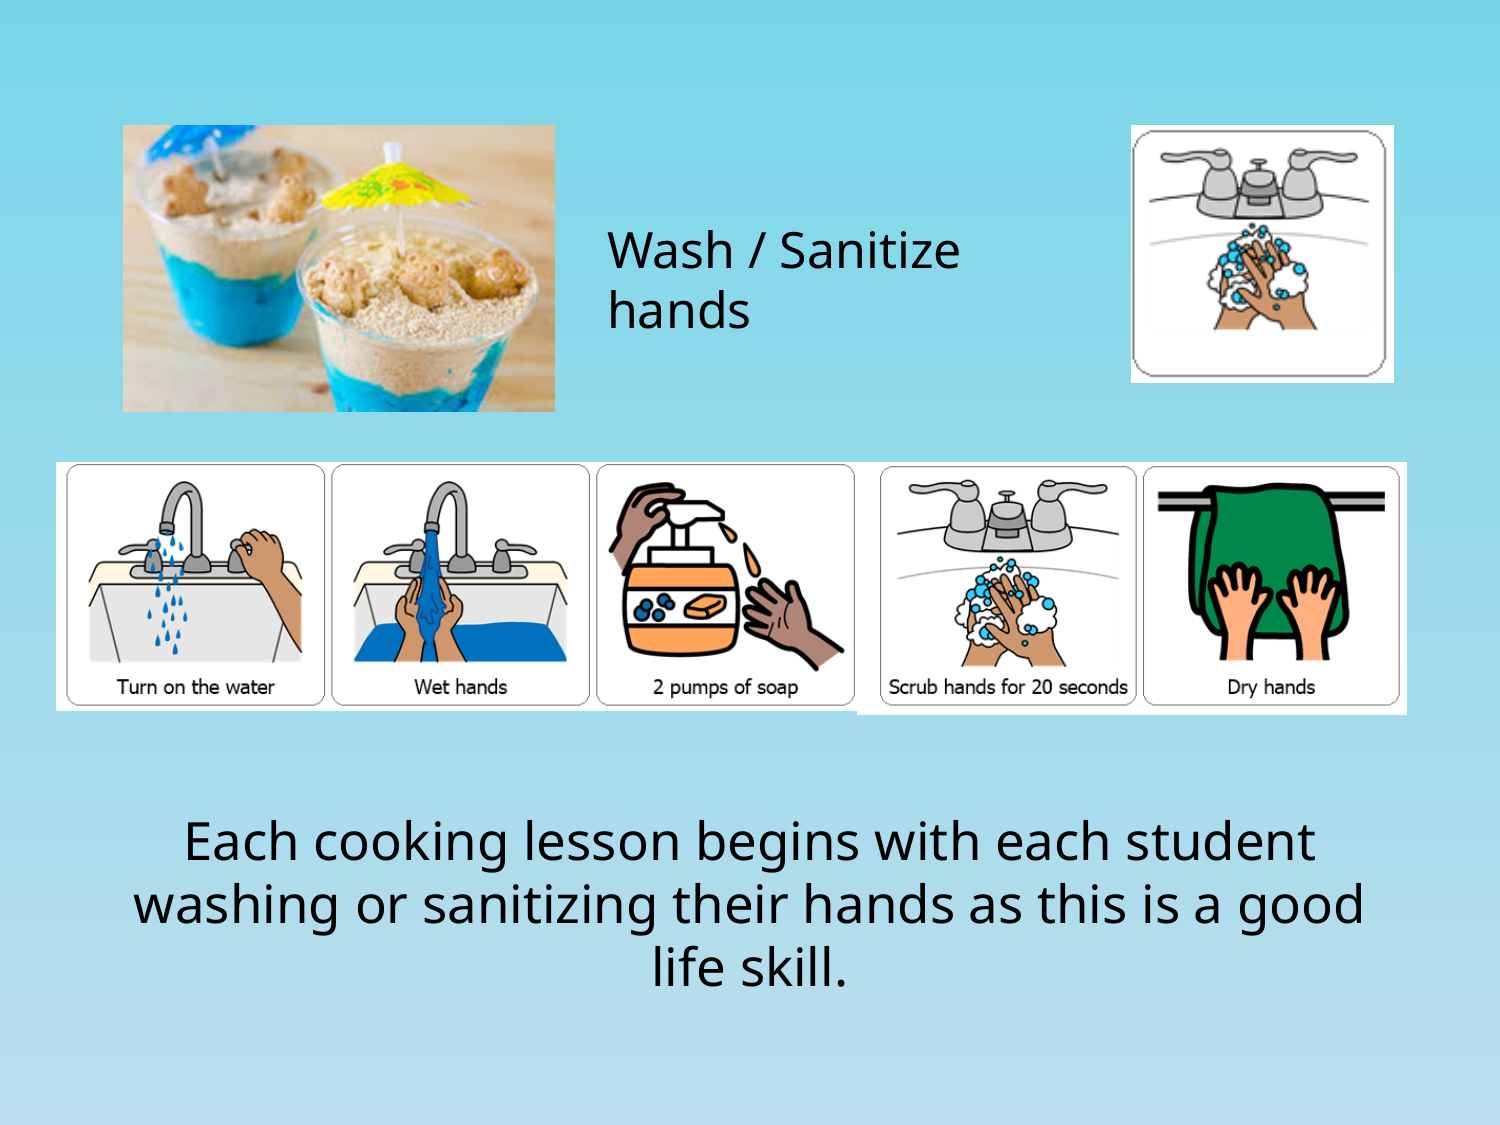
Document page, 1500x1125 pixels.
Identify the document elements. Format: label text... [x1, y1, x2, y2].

text_box Wash / Sanitize hands [592, 211, 1125, 347]
picture [352, 402, 359, 412]
picture [1131, 125, 1395, 383]
list Each cooking lesson begins with each student washing or sanitizing their hands as this is a good life skill. [75, 800, 1425, 1005]
picture [55, 462, 1407, 715]
picture [459, 399, 466, 407]
picture [123, 125, 555, 412]
